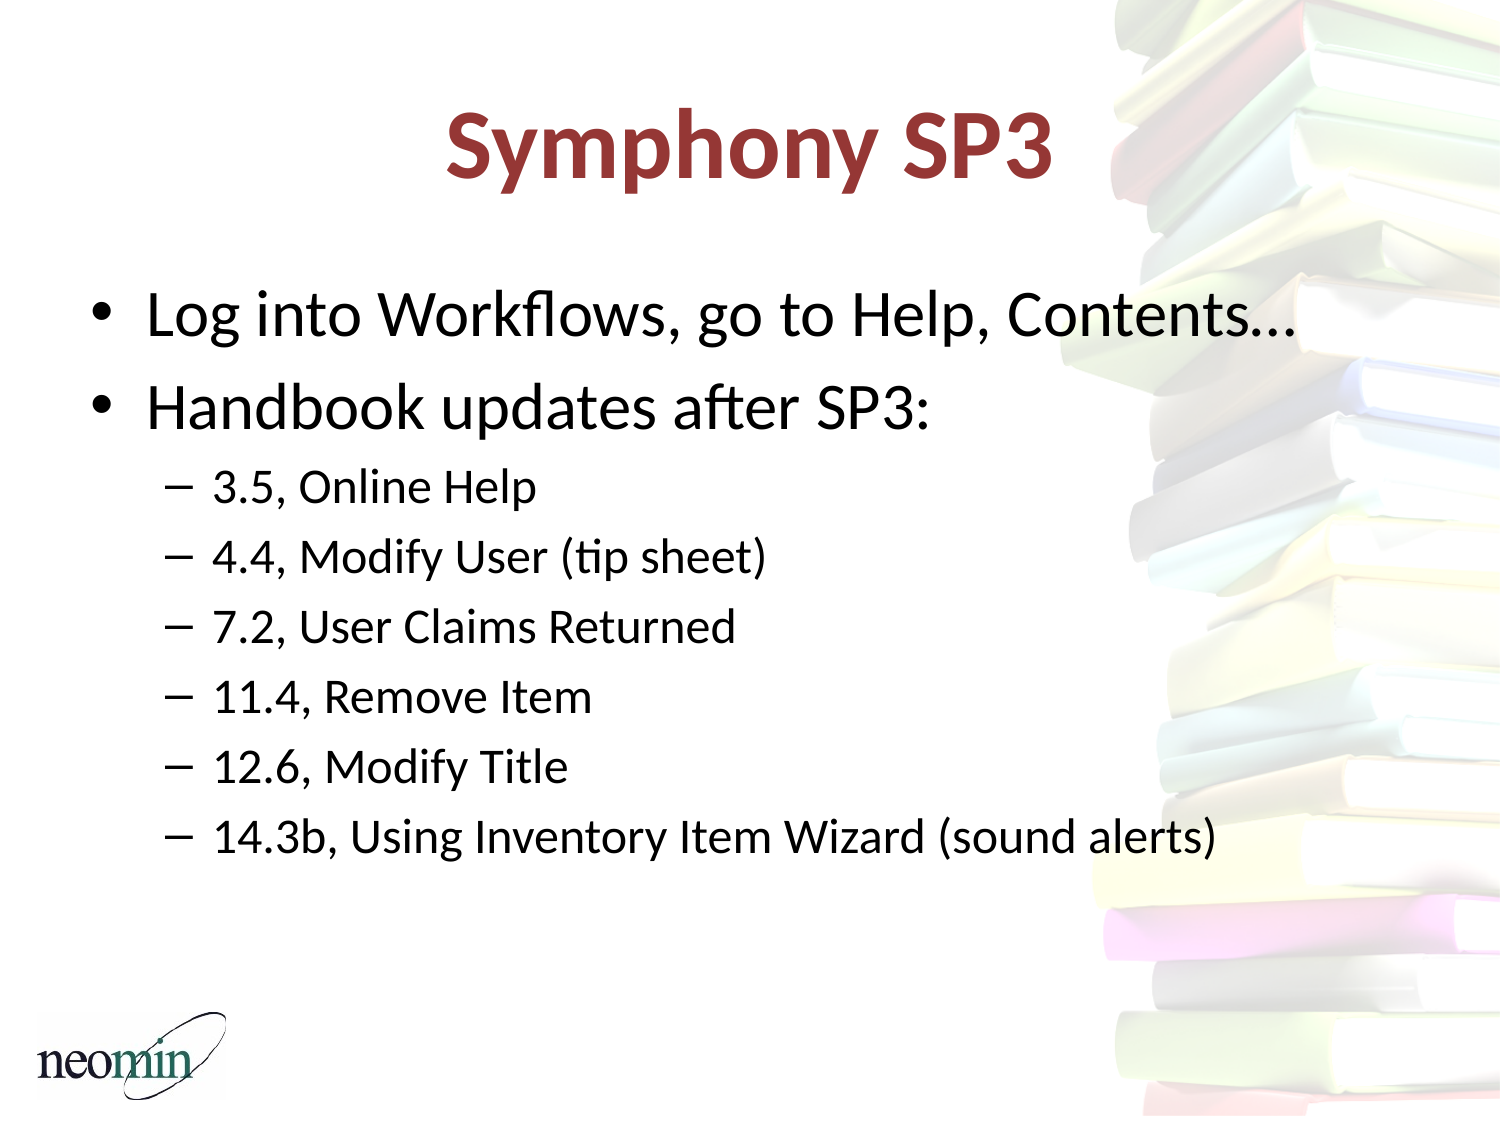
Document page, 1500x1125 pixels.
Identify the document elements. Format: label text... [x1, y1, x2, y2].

title Symphony SP3 [74, 44, 657, 233]
picture [662, 0, 1500, 1117]
picture [37, 1012, 226, 1101]
list Log into Workflows, go to Help, Contents… Handbook updates after SP3: 3.5, Online Help 4.4, Modify User (tip sheet) 7.2, User Claims Returned 11.4, Remove Item 12.6, Modify Title 14.3b, Using Inventory Item Wizard (sound alerts) [74, 262, 657, 1006]
